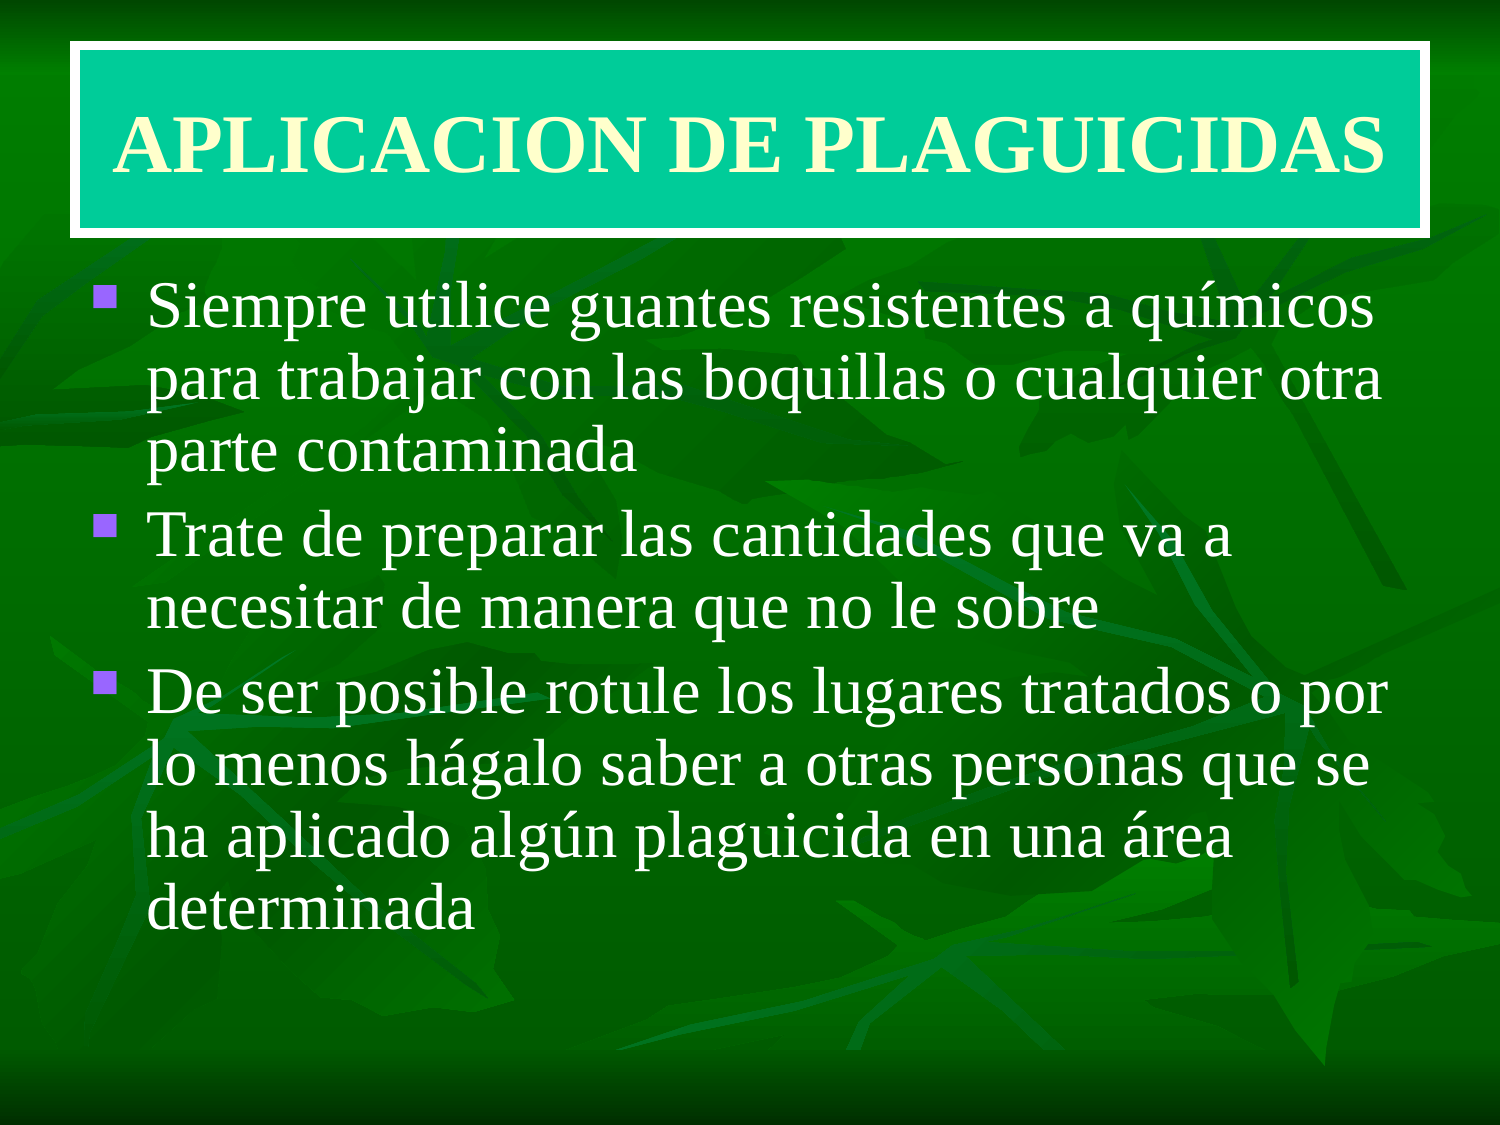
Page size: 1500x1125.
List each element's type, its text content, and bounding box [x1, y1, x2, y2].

list Siempre utilice guantes resistentes a químicos para trabajar con las boquillas o cualquier otra parte contaminada Trate de preparar las cantidades que va a necesitar de manera que no le sobre De ser posible rotule los lugares tratados o por lo menos hágalo saber a otras personas que se ha aplicado algún plaguicida en una área determinada [75, 262, 1425, 1006]
title APLICACION DE PLAGUICIDAS [75, 45, 1425, 234]
